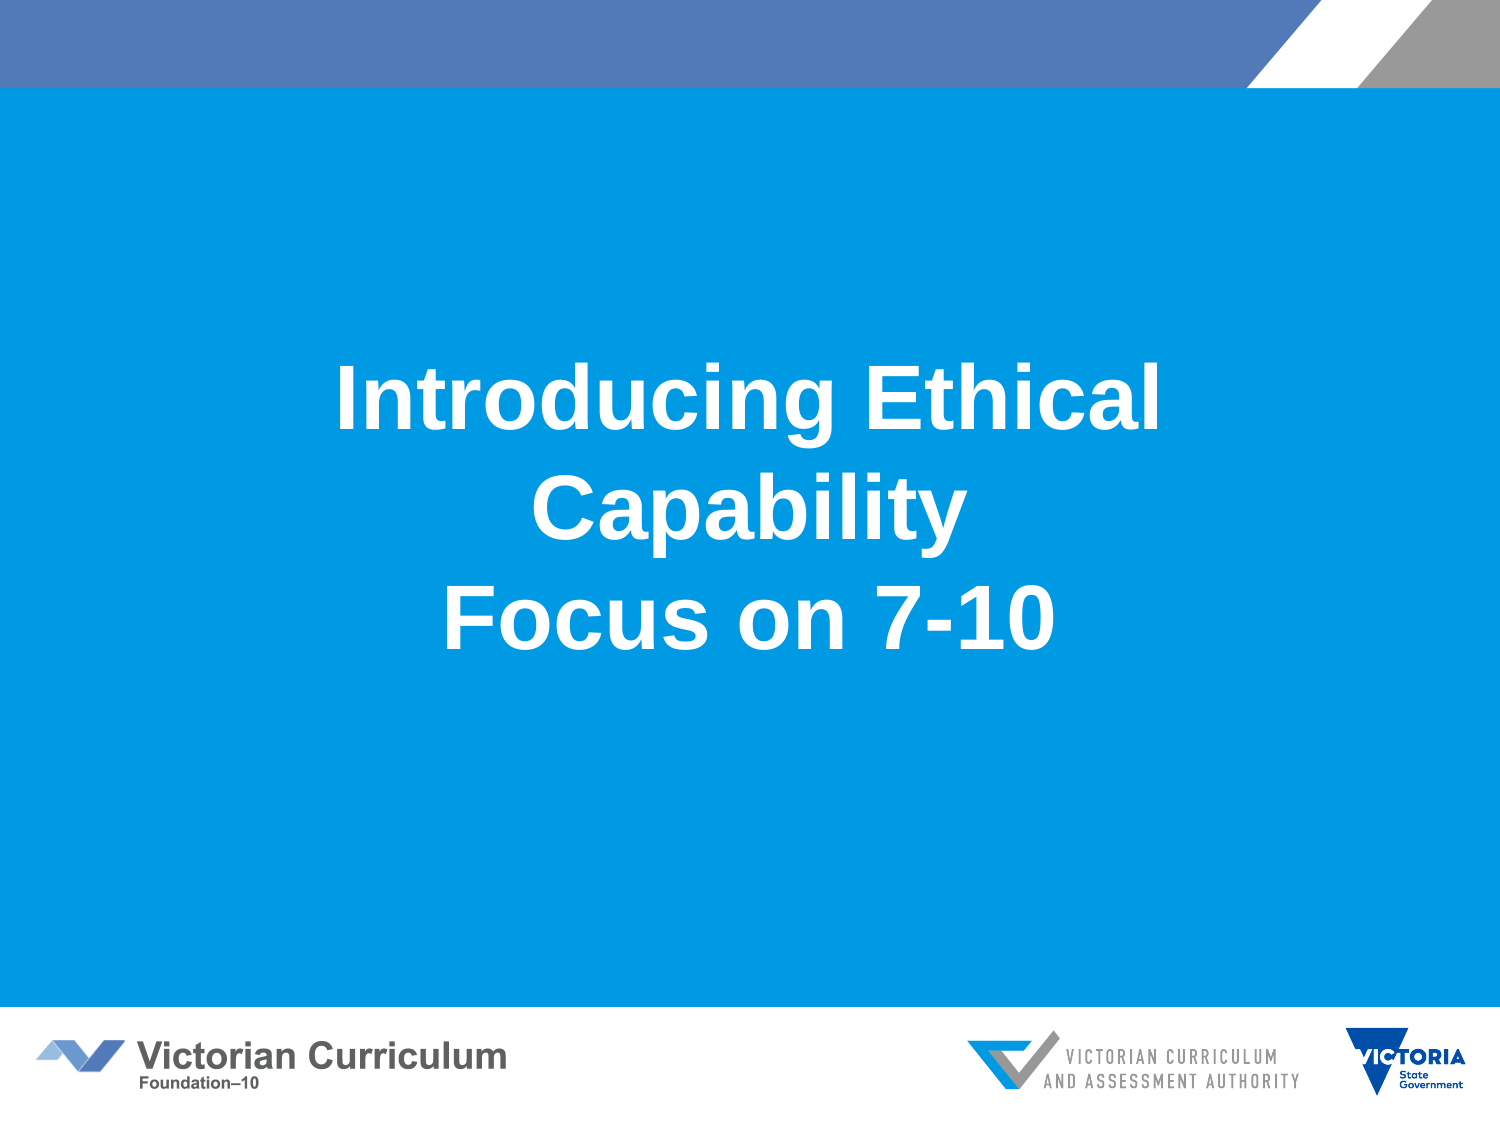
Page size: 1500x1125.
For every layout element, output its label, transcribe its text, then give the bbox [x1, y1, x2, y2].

picture [0, 0, 1500, 88]
picture [0, 1008, 1500, 1125]
title Introducing Ethical Capability Focus on 7-10 [112, 349, 1388, 657]
